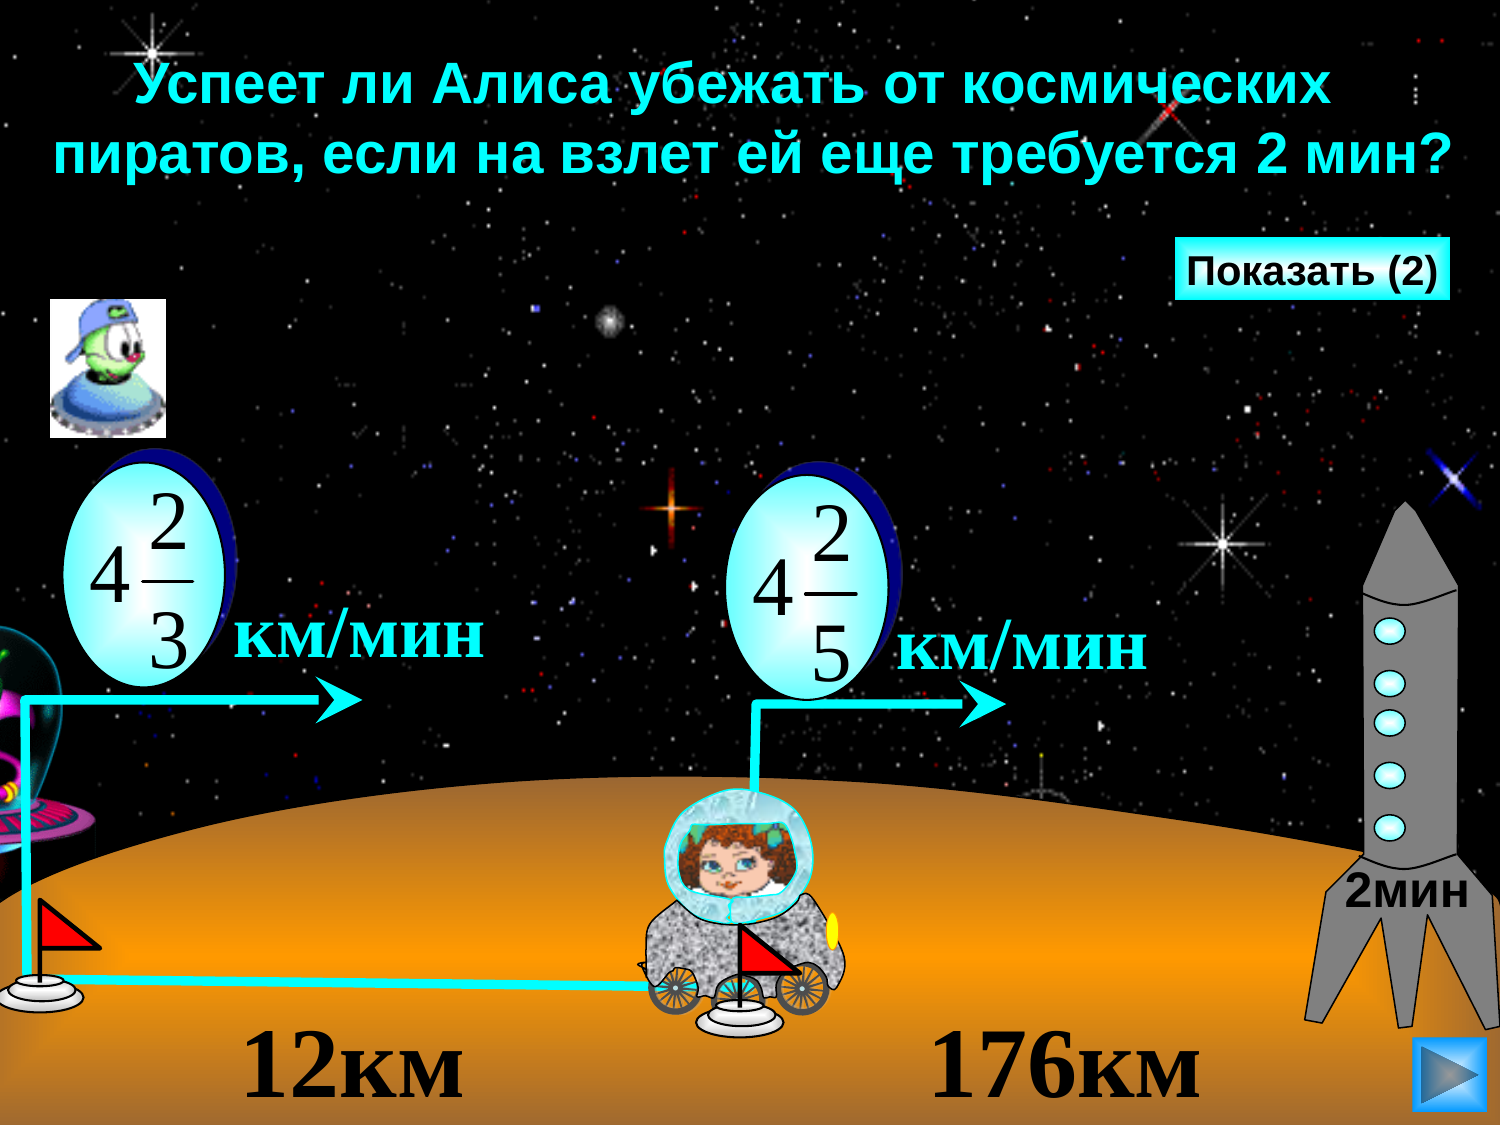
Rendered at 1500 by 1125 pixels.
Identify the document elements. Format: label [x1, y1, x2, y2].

text_box [724, 474, 1176, 701]
picture [0, 0, 1500, 1125]
text_box [805, 1008, 827, 1013]
text_box [637, 787, 849, 1000]
text_box [1304, 499, 1500, 1030]
text_box [0, 899, 801, 1038]
text_box [62, 462, 513, 688]
